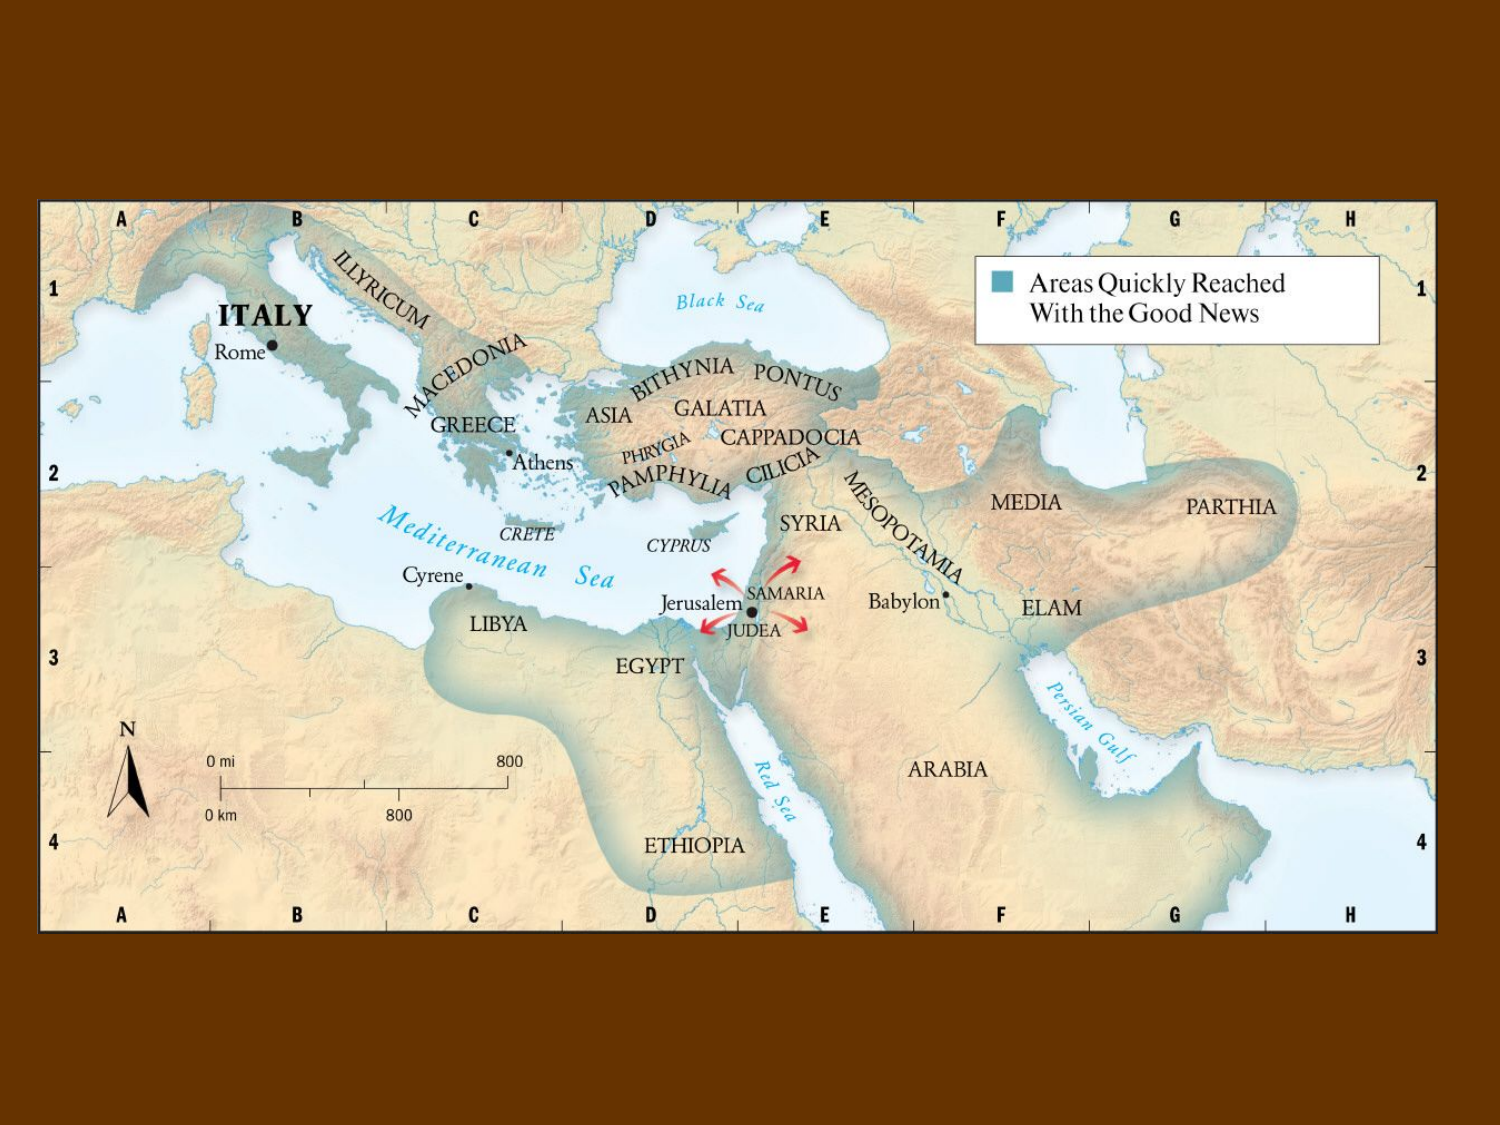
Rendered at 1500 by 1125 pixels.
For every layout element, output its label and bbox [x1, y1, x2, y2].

picture [37, 199, 1438, 934]
